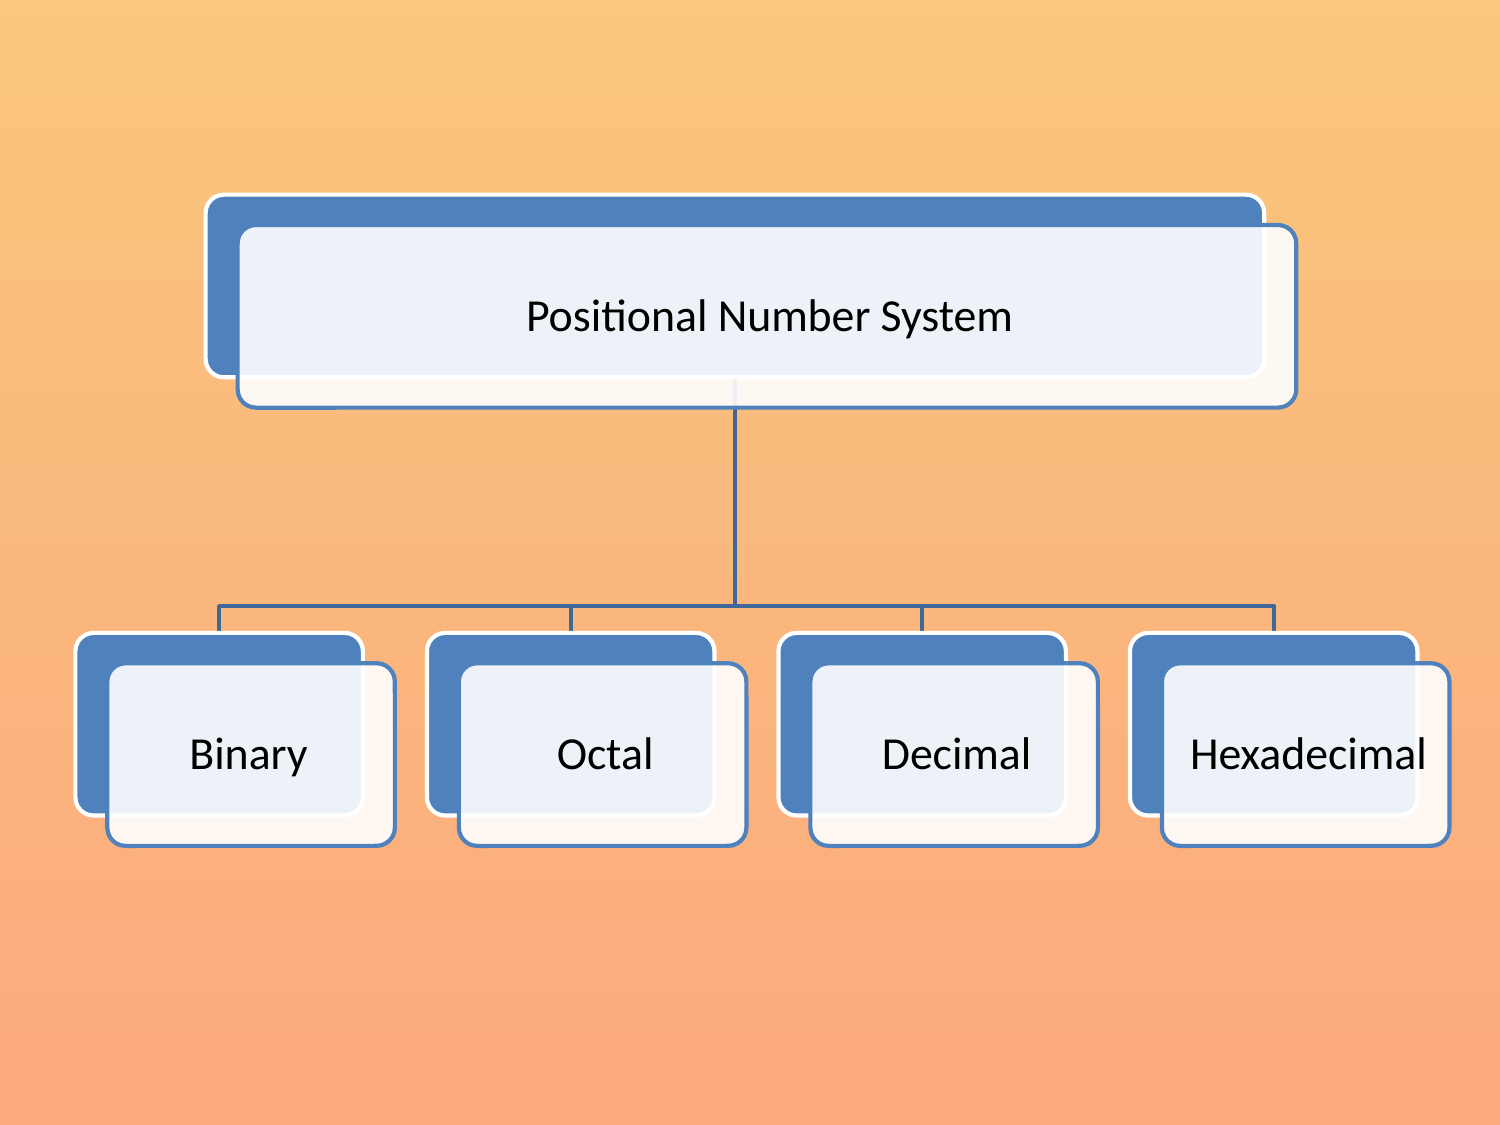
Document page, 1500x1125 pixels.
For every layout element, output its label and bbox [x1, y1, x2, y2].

text_box [74, 224, 1451, 988]
